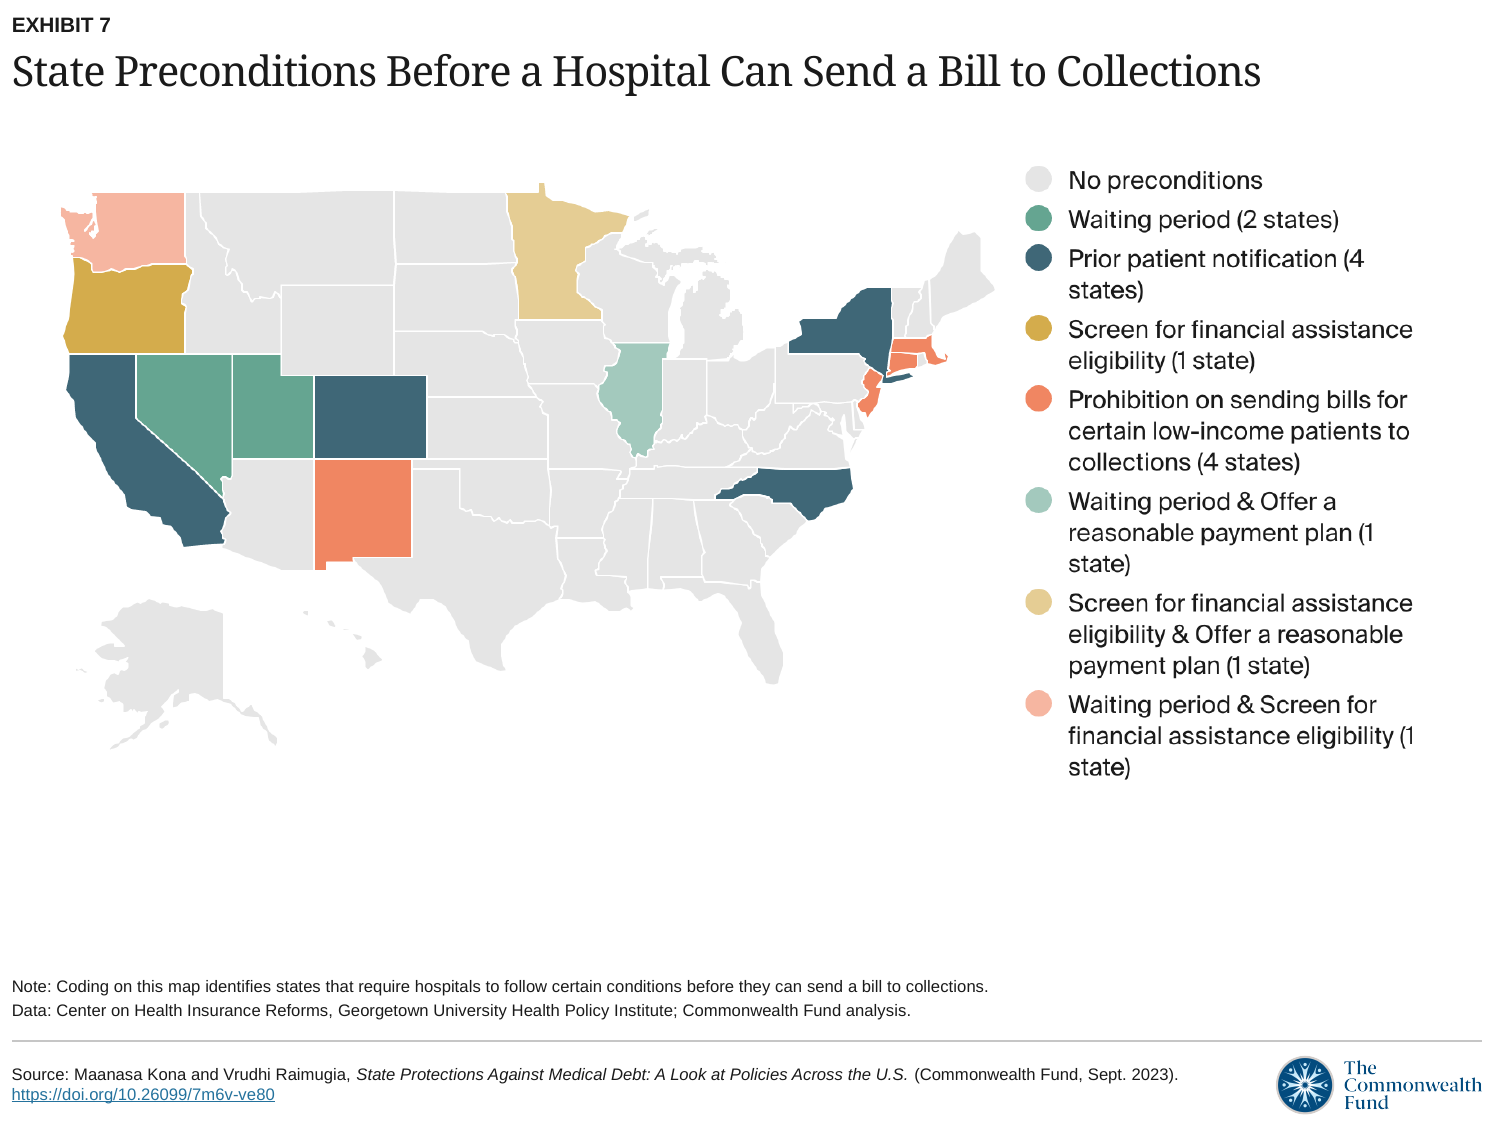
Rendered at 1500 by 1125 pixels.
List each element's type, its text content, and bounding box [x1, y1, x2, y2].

picture [1271, 1049, 1489, 1118]
text_box Note: Coding on this map identifies states that require hospitals to follow certain conditions before they can send a bill to collections. Data: Center on Health Insurance Reforms, Georgetown University Health Policy Institute; Commonwealth Fund analysis. [11, 937, 1488, 1020]
text_box State Preconditions Before a Hospital Can Send a Bill to Collections [11, 45, 1488, 158]
picture [14, 144, 1471, 798]
text_box EXHIBIT 7 [11, 11, 1488, 42]
